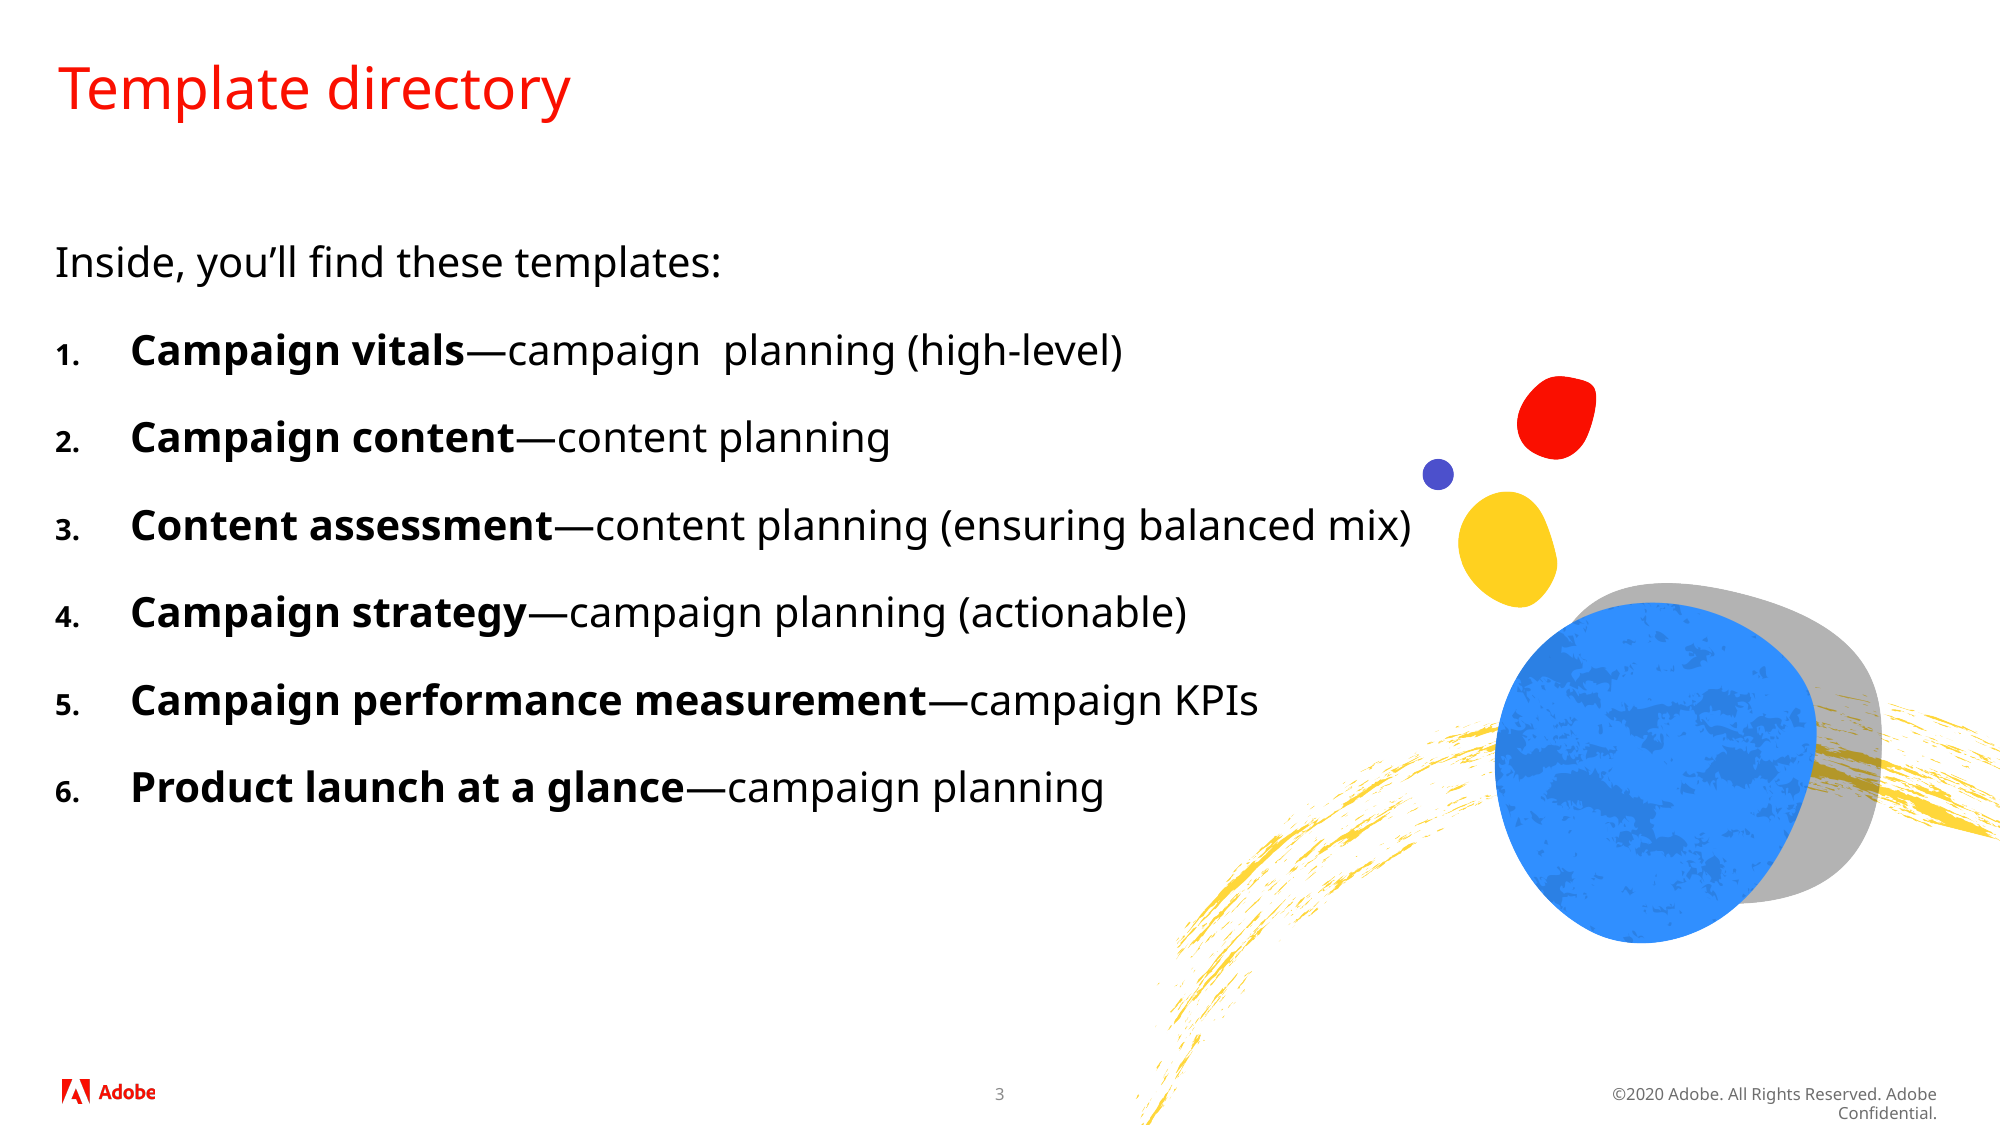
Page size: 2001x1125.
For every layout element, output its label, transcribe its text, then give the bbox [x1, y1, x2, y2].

list Inside, you’ll find these templates: Campaign vitals—campaign planning (high-level) Campaign content—content planning Content assessment—content planning (ensuring balanced mix) Campaign strategy—campaign planning (actionable) Campaign performance measurement—campaign KPIs Product launch at a glance—campaign planning [47, 228, 1938, 990]
slide_number 3 [967, 1076, 1033, 1121]
picture [1104, 352, 2000, 1125]
title Template directory [51, 51, 1937, 158]
